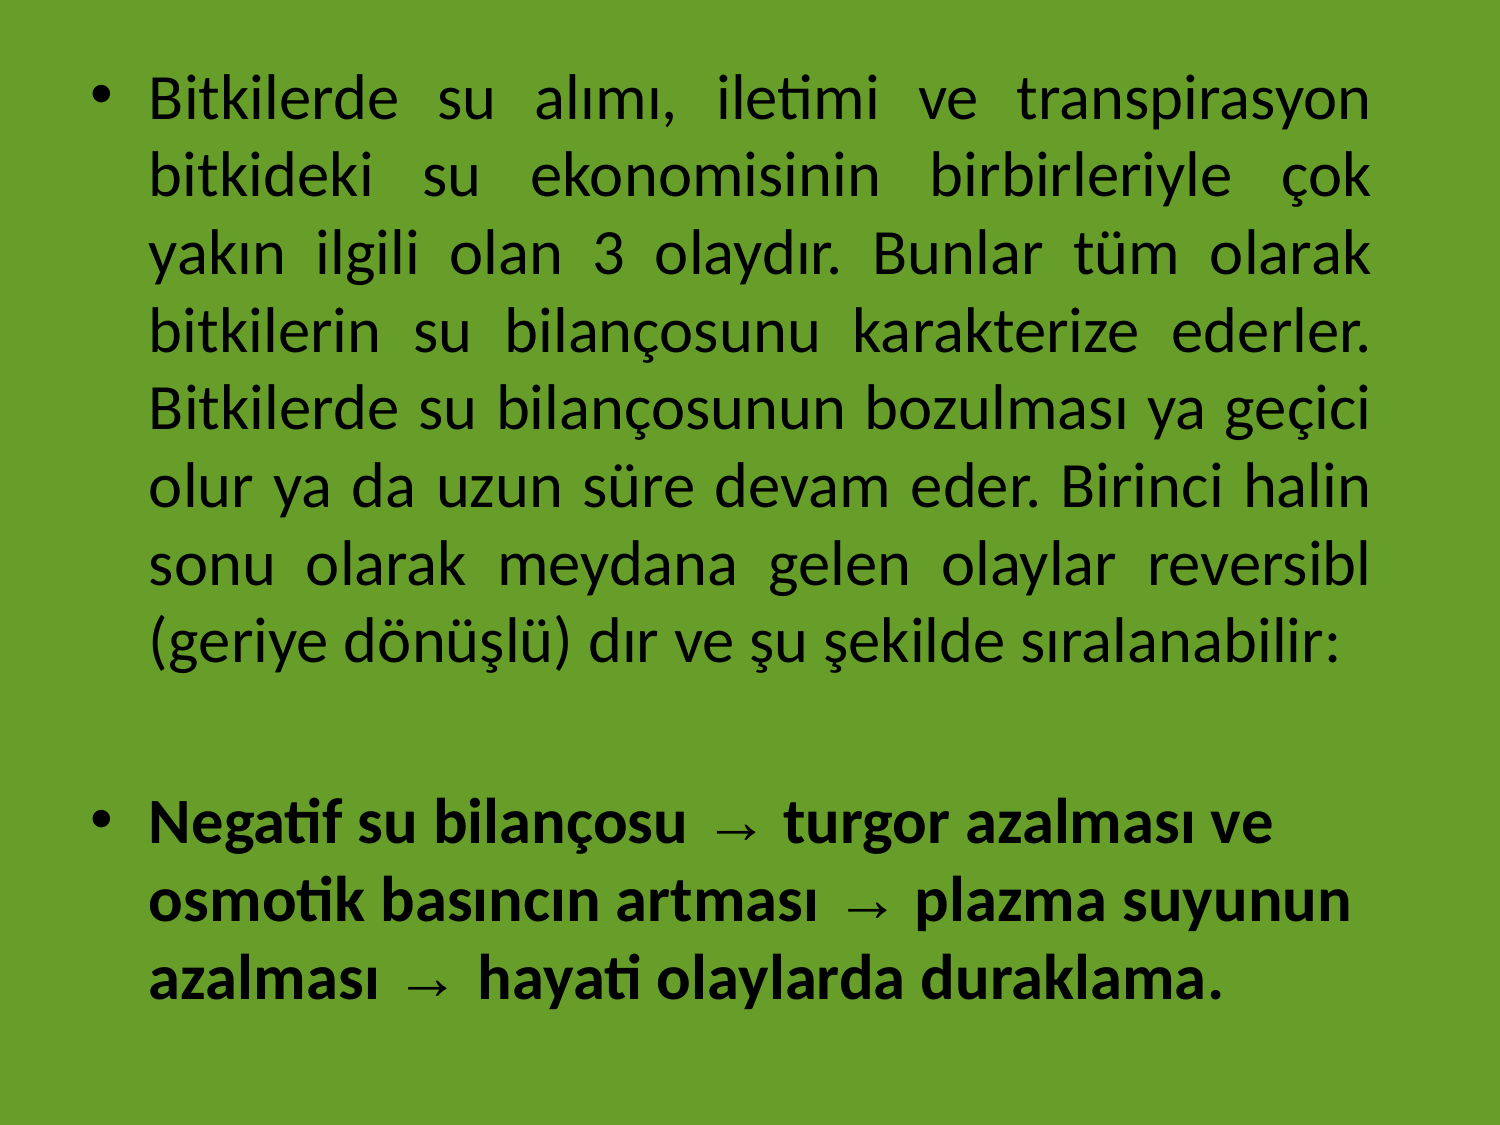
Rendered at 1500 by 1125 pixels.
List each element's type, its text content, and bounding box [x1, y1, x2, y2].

list Bitkilerde su alımı, iletimi ve transpirasyon bitkideki su ekonomisinin birbirleriyle çok yakın ilgili olan 3 olaydır. Bunlar tüm olarak bitkilerin su bilançosunu karakterize ederler. Bitkilerde su bilançosunun bozulması ya geçici olur ya da uzun süre devam eder. Birinci halin sonu olarak meydana gelen olaylar reversibl (geriye dönüşlü) dır ve şu şekilde sıralanabilir: Negatif su bilançosu → turgor azalması ve osmotik basıncın artması → plazma suyunun azalması → hayati olaylarda duraklama. [75, 46, 1388, 1067]
